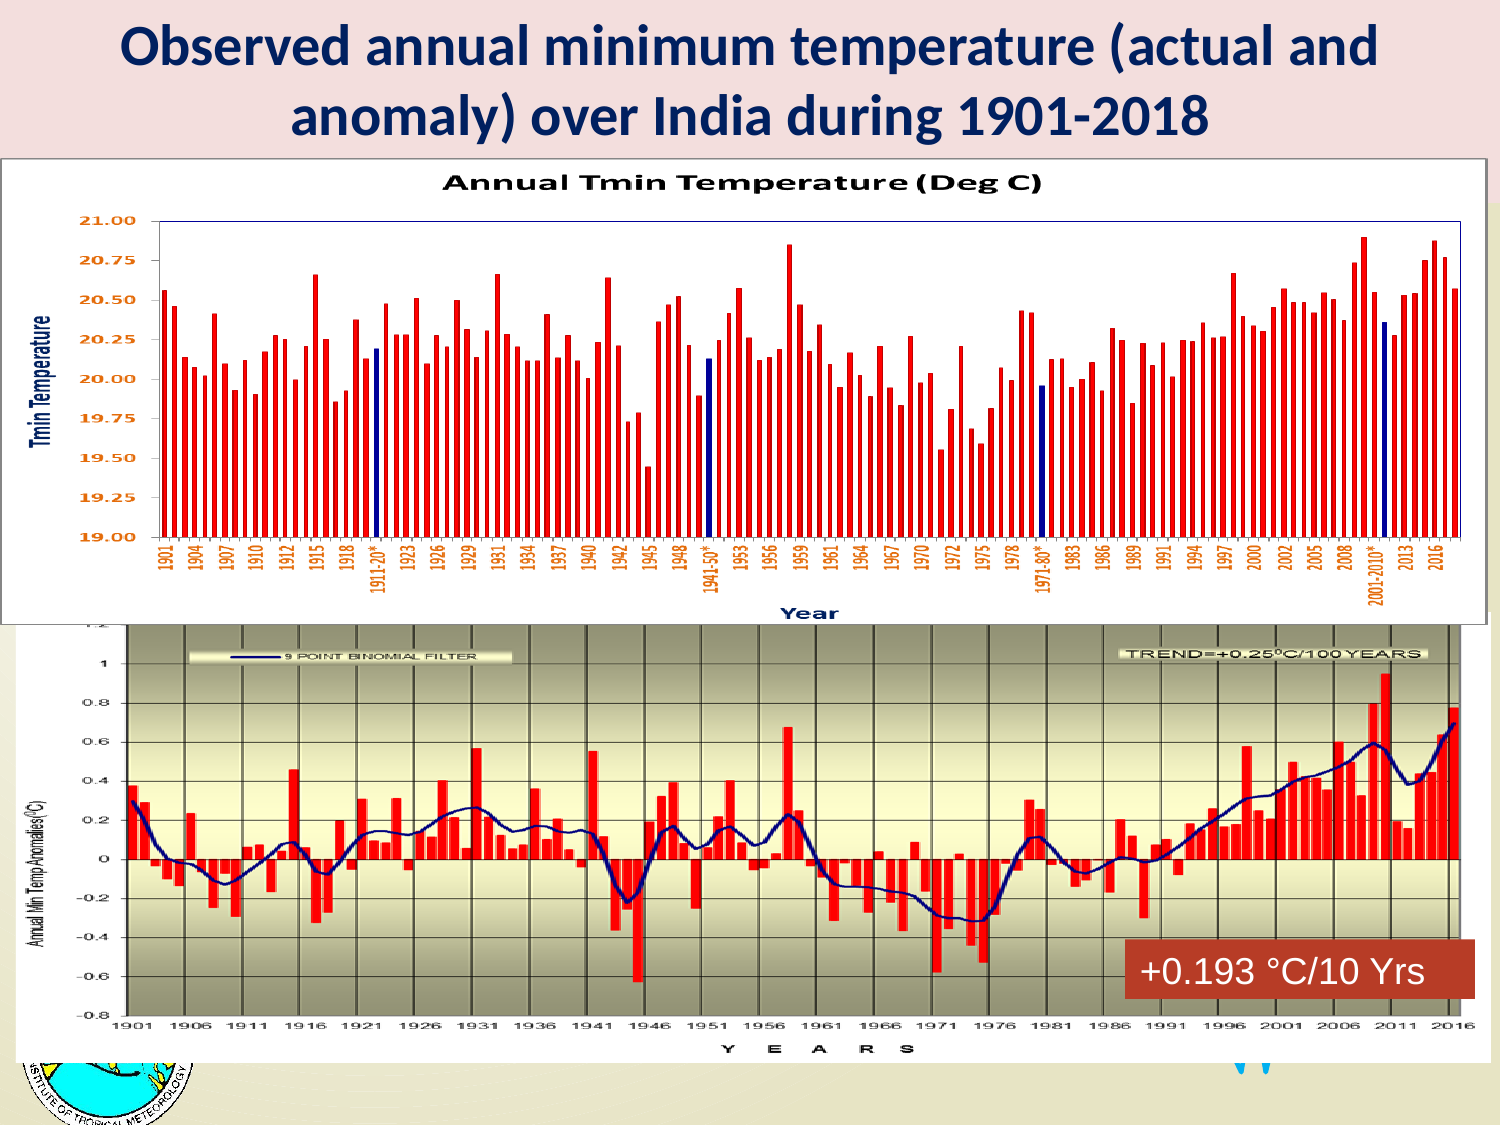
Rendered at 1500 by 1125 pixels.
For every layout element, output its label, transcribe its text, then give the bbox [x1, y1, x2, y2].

picture [0, 158, 1491, 1125]
title Observed annual minimum temperature (actual and anomaly) over India during 1901-2018 [0, 0, 1500, 203]
